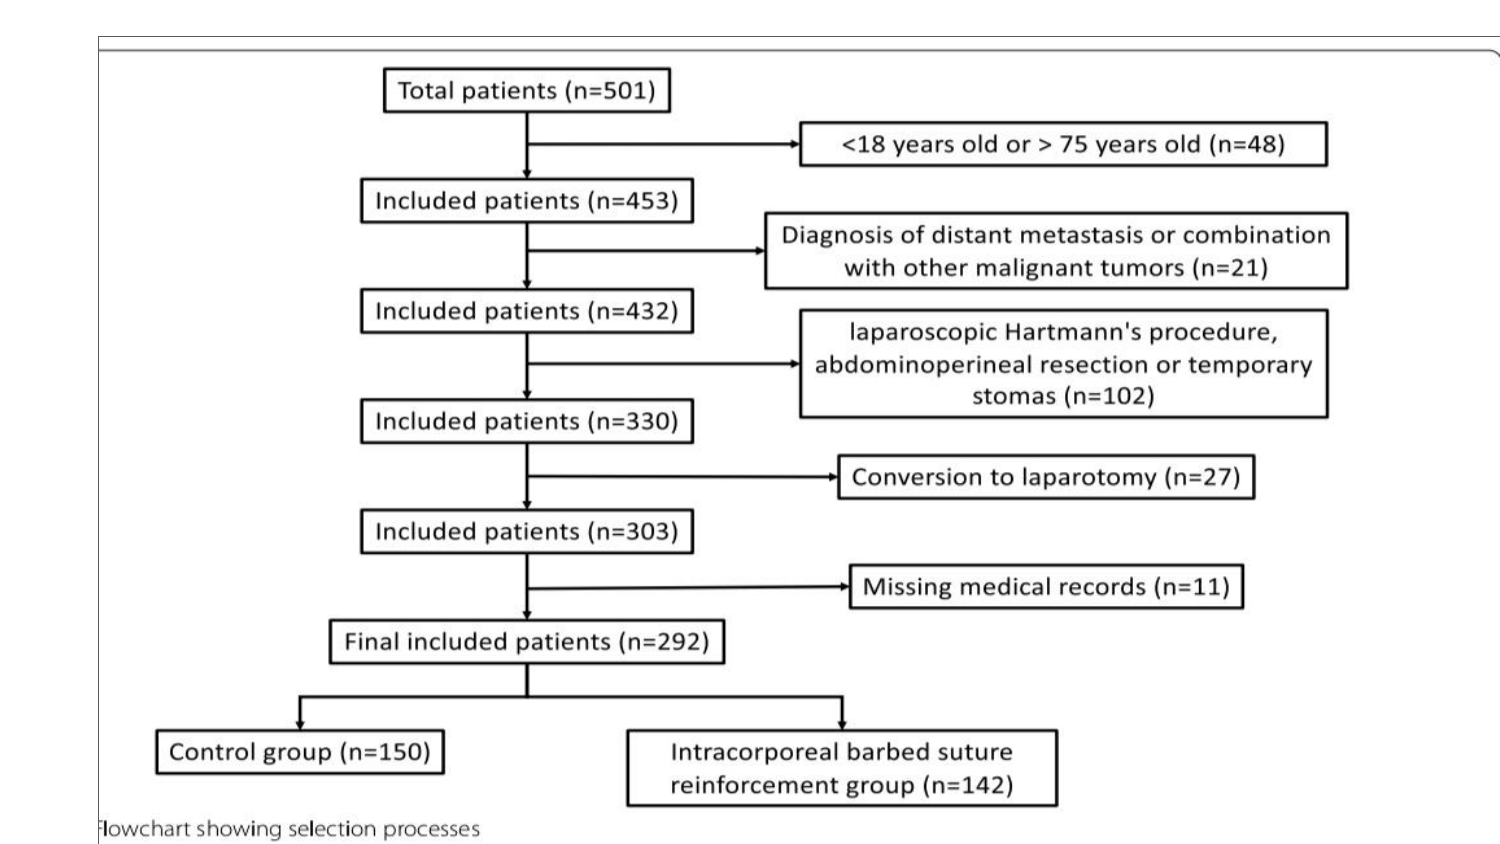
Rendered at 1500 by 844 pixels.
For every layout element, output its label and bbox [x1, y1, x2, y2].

picture [98, 37, 1500, 844]
